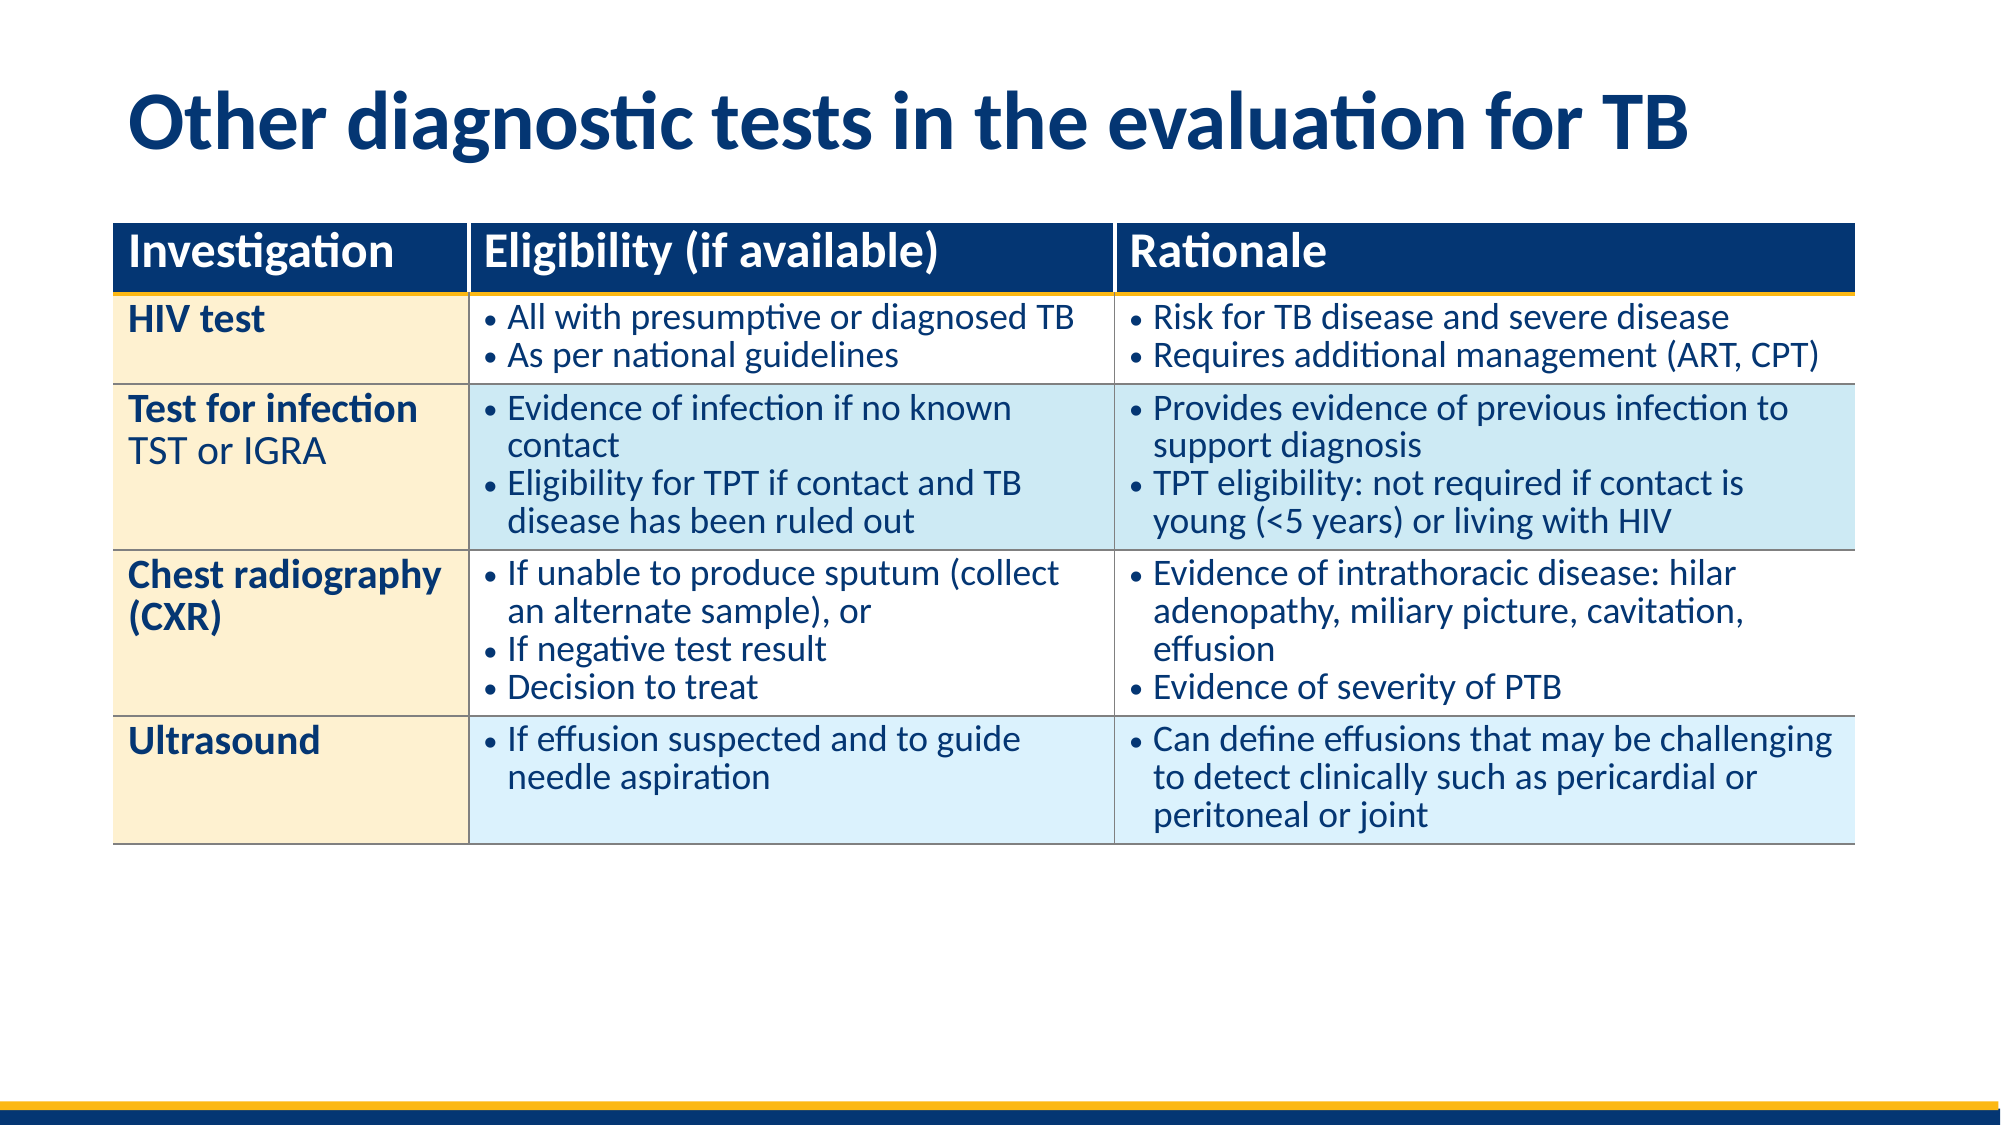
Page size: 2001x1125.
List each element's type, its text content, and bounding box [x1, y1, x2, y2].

table_cell If unable to produce sputum (collect an alternate sample), or If negative test result Decision to treat [470, 551, 1114, 715]
table_cell Can define effusions that may be challenging to detect clinically such as pericardial or peritoneal or joint [1115, 717, 1855, 843]
table_cell Chest radiography (CXR) [113, 551, 468, 715]
table_header Rationale [1117, 223, 1855, 292]
table_cell HIV test [113, 296, 468, 383]
title Other diagnostic tests in the evaluation for TB [114, 31, 1922, 215]
table_cell Evidence of infection if no known contact Eligibility for TPT if contact and TB disease has been ruled out [470, 385, 1114, 549]
table_cell Ultrasound [113, 717, 468, 843]
table_cell Test for infection TST or IGRA [113, 385, 468, 549]
table_cell Risk for TB disease and severe disease Requires additional management (ART, CPT) [1115, 296, 1855, 383]
table_cell All with presumptive or diagnosed TB As per national guidelines [470, 296, 1114, 383]
table_cell Provides evidence of previous infection to support diagnosis TPT eligibility: not required if contact is young (<5 years) or living with HIV [1115, 385, 1855, 549]
table_cell If effusion suspected and to guide needle aspiration [470, 717, 1114, 843]
table_header Eligibility (if available) [471, 223, 1113, 292]
table_header Investigation [113, 223, 467, 292]
table_cell Evidence of intrathoracic disease: hilar adenopathy, miliary picture, cavitation, effusion Evidence of severity of PTB [1115, 551, 1855, 715]
